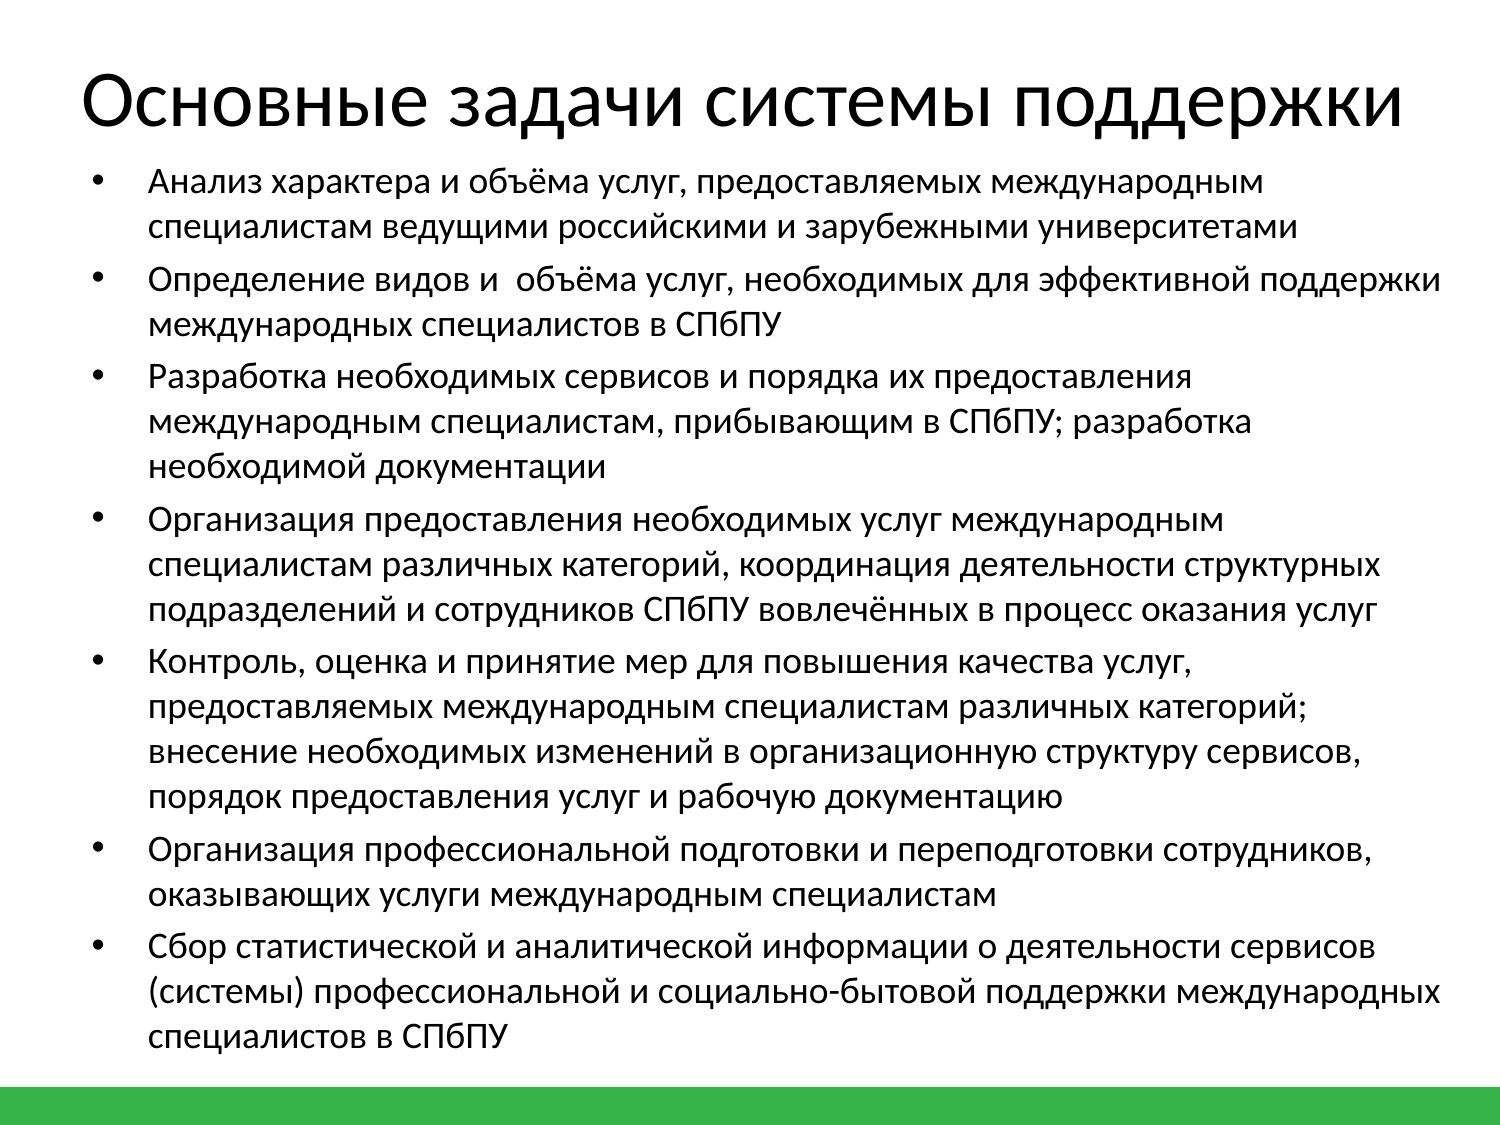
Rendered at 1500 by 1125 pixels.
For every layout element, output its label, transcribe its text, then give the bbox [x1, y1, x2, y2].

title Основные задачи системы поддержки [29, 0, 1459, 188]
list Анализ характера и объёма услуг, предоставляемых международным специалистам ведущими российскими и зарубежными университетами Определение видов и объёма услуг, необходимых для эффективной поддержки международных специалистов в СПбПУ Разработка необходимых сервисов и порядка их предоставления международным специалистам, прибывающим в СПбПУ; разработка необходимой документации Организация предоставления необходимых услуг международным специалистам различных категорий, координация деятельности структурных подразделений и сотрудников СПбПУ вовлечённых в процесс оказания услуг Контроль, оценка и принятие мер для повышения качества услуг, предоставляемых международным специалистам различных категорий; внесение необходимых изменений в организационную структуру сервисов, порядок предоставления услуг и рабочую документацию Организация профессиональной подготовки и переподготовки сотрудников, оказывающих услуги международным специалистам Сбор статистической и аналитической информации о деятельности сервисов (системы) профессиональной и социально-бытовой поддержки международных специалистов в СПбПУ [76, 149, 1471, 953]
